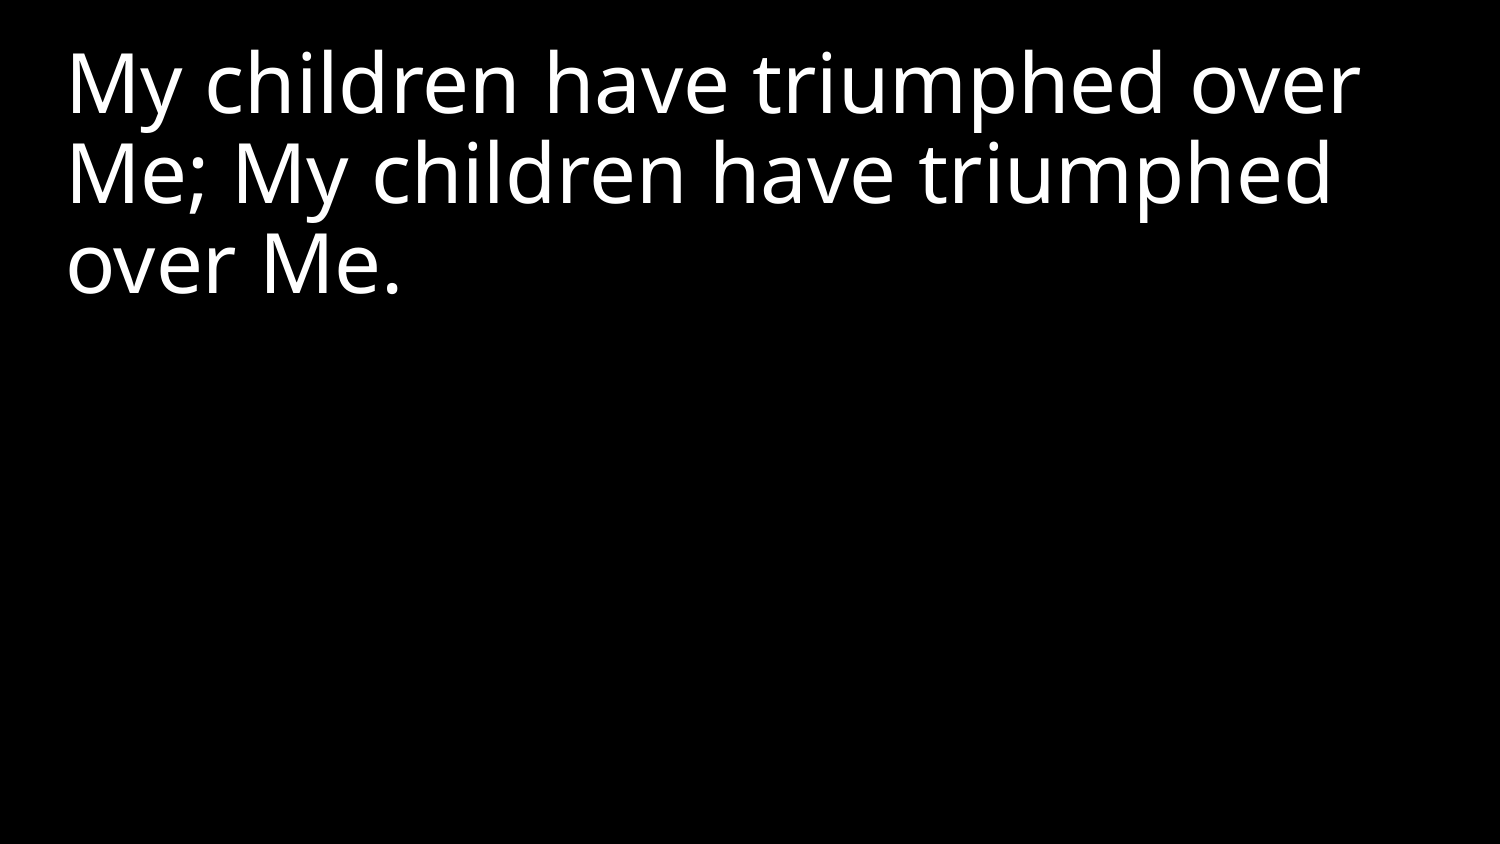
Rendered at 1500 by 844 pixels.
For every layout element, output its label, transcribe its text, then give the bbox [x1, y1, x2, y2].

subtitle My children have triumphed over Me; My children have triumphed over Me. [50, 34, 1450, 797]
